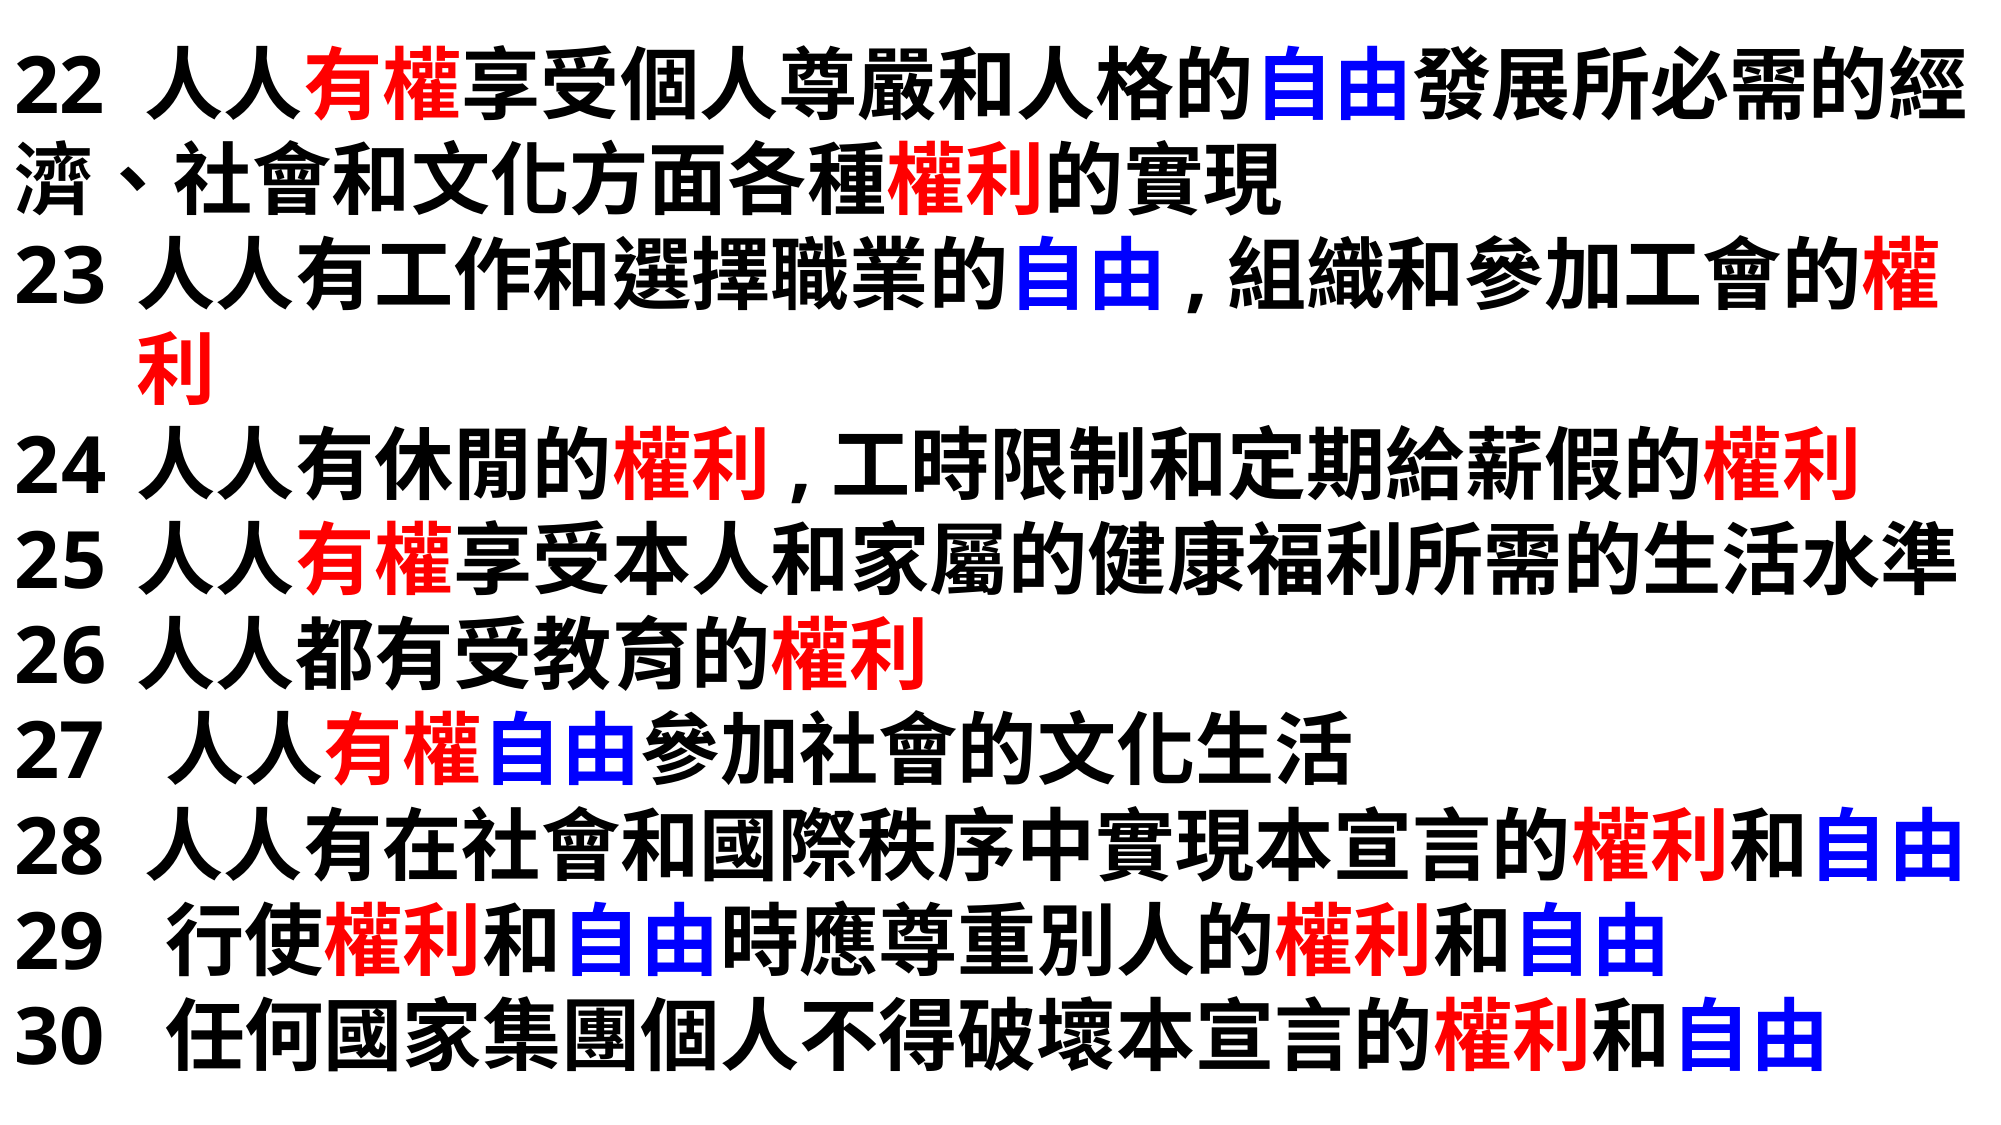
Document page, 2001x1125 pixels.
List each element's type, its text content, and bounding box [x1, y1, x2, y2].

text_box 22 人人有權享受個人尊嚴和人格的自由發展所必需的經濟、社會和文化方面各種權利的實現 人人有工作和選擇職業的自由,組織和參加工會的權利 人人有休閒的權利,工時限制和定期給薪假的權利 人人有權享受本人和家屬的健康福利所需的生活水準 人人都有受教育的權利 27 人人有權自由參加社會的文化生活 28 人人有在社會和國際秩序中實現本宣言的權利和自由 29 行使權利和自由時應尊重別人的權利和自由 30 任何國家集團個人不得破壞本宣言的權利和自由 [0, 27, 2000, 1088]
